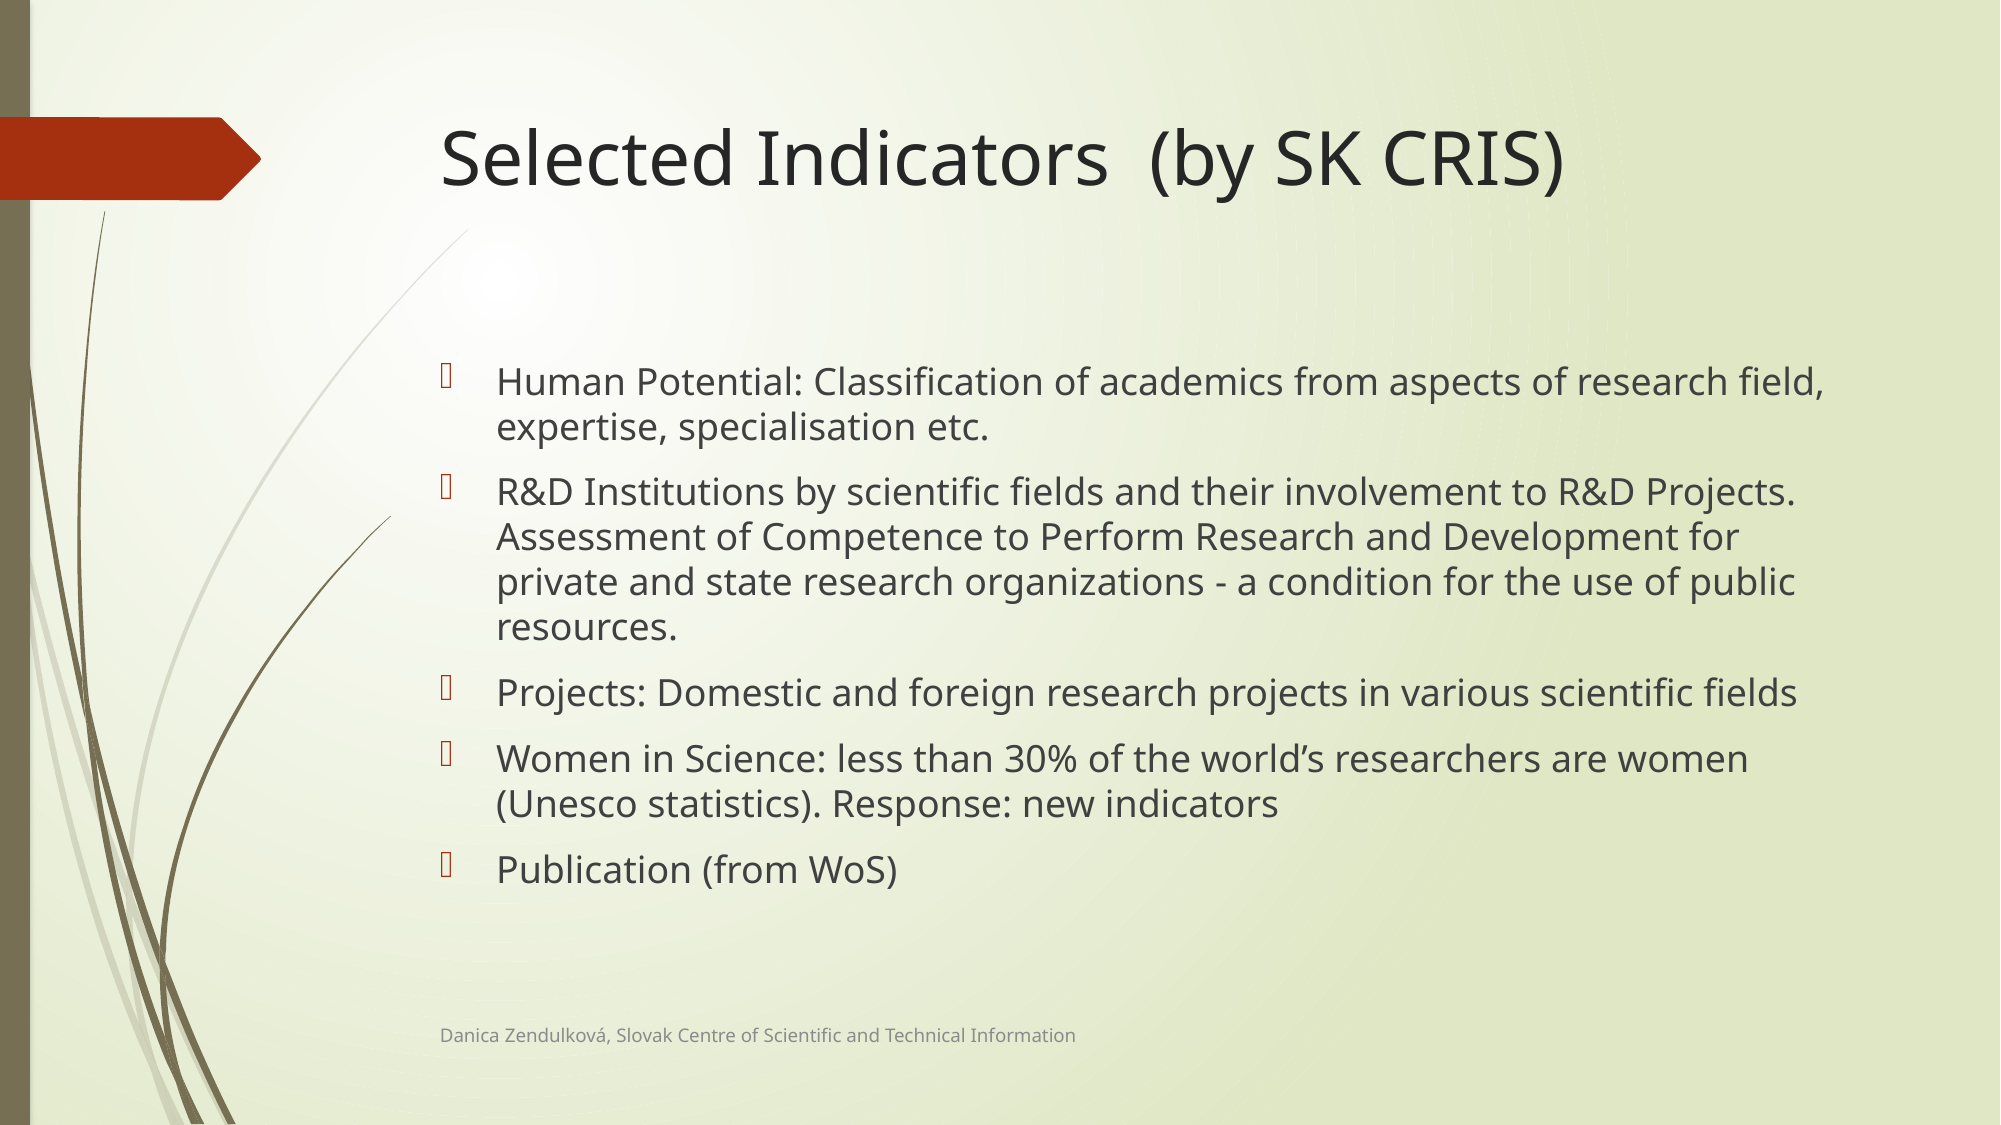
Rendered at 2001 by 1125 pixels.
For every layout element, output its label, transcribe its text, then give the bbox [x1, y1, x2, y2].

footer Danica Zendulková, Slovak Centre of Scientific and Technical Information [424, 1006, 1675, 1067]
title Selected Indicators (by SK CRIS) [425, 102, 1888, 313]
list Human Potential: Classification of academics from aspects of research field, expertise, specialisation etc. R&D Institutions by scientific fields and their involvement to R&D Projects. Assessment of Competence to Perform Research and Development for private and state research organizations - a condition for the use of public resources. Projects: Domestic and foreign research projects in various scientific fields Women in Science: less than 30% of the world’s researchers are women (Unesco statistics). Response: new indicators Publication (from WoS) [424, 350, 1888, 970]
